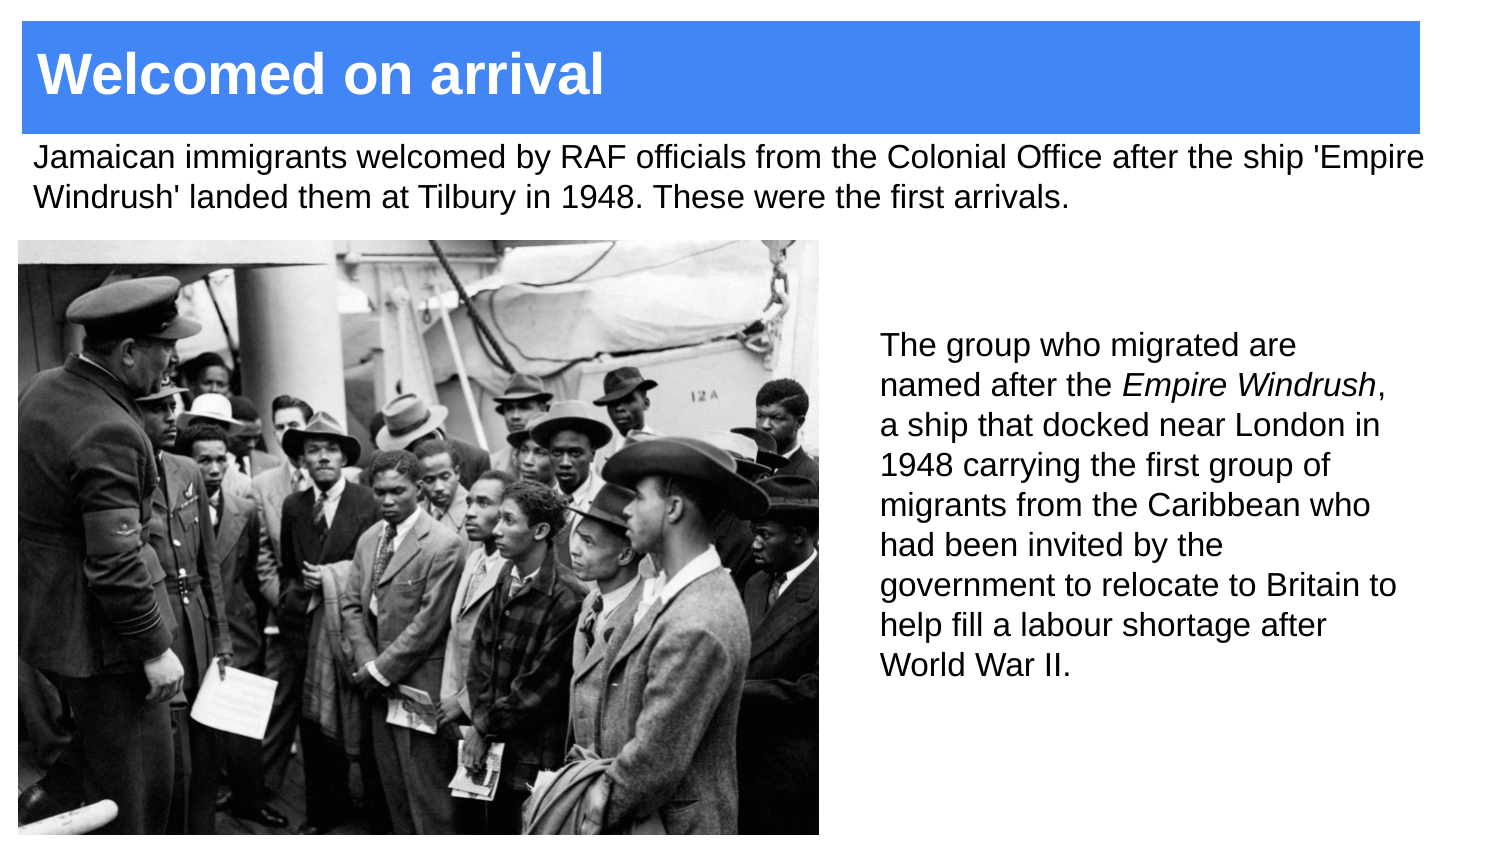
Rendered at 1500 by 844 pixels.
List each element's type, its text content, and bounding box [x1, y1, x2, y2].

text_box The group who migrated are named after the Empire Windrush, a ship that docked near London in 1948 carrying the first group of migrants from the Caribbean who had been invited by the government to relocate to Britain to help fill a labour shortage after World War II. [823, 308, 1420, 698]
picture [17, 239, 819, 835]
title Welcomed on arrival [22, 21, 1420, 134]
title Jamaican immigrants welcomed by RAF officials from the Colonial Office after the ship 'Empire Windrush' landed them at Tilbury in 1948. These were the first arrivals. [18, 120, 1482, 251]
